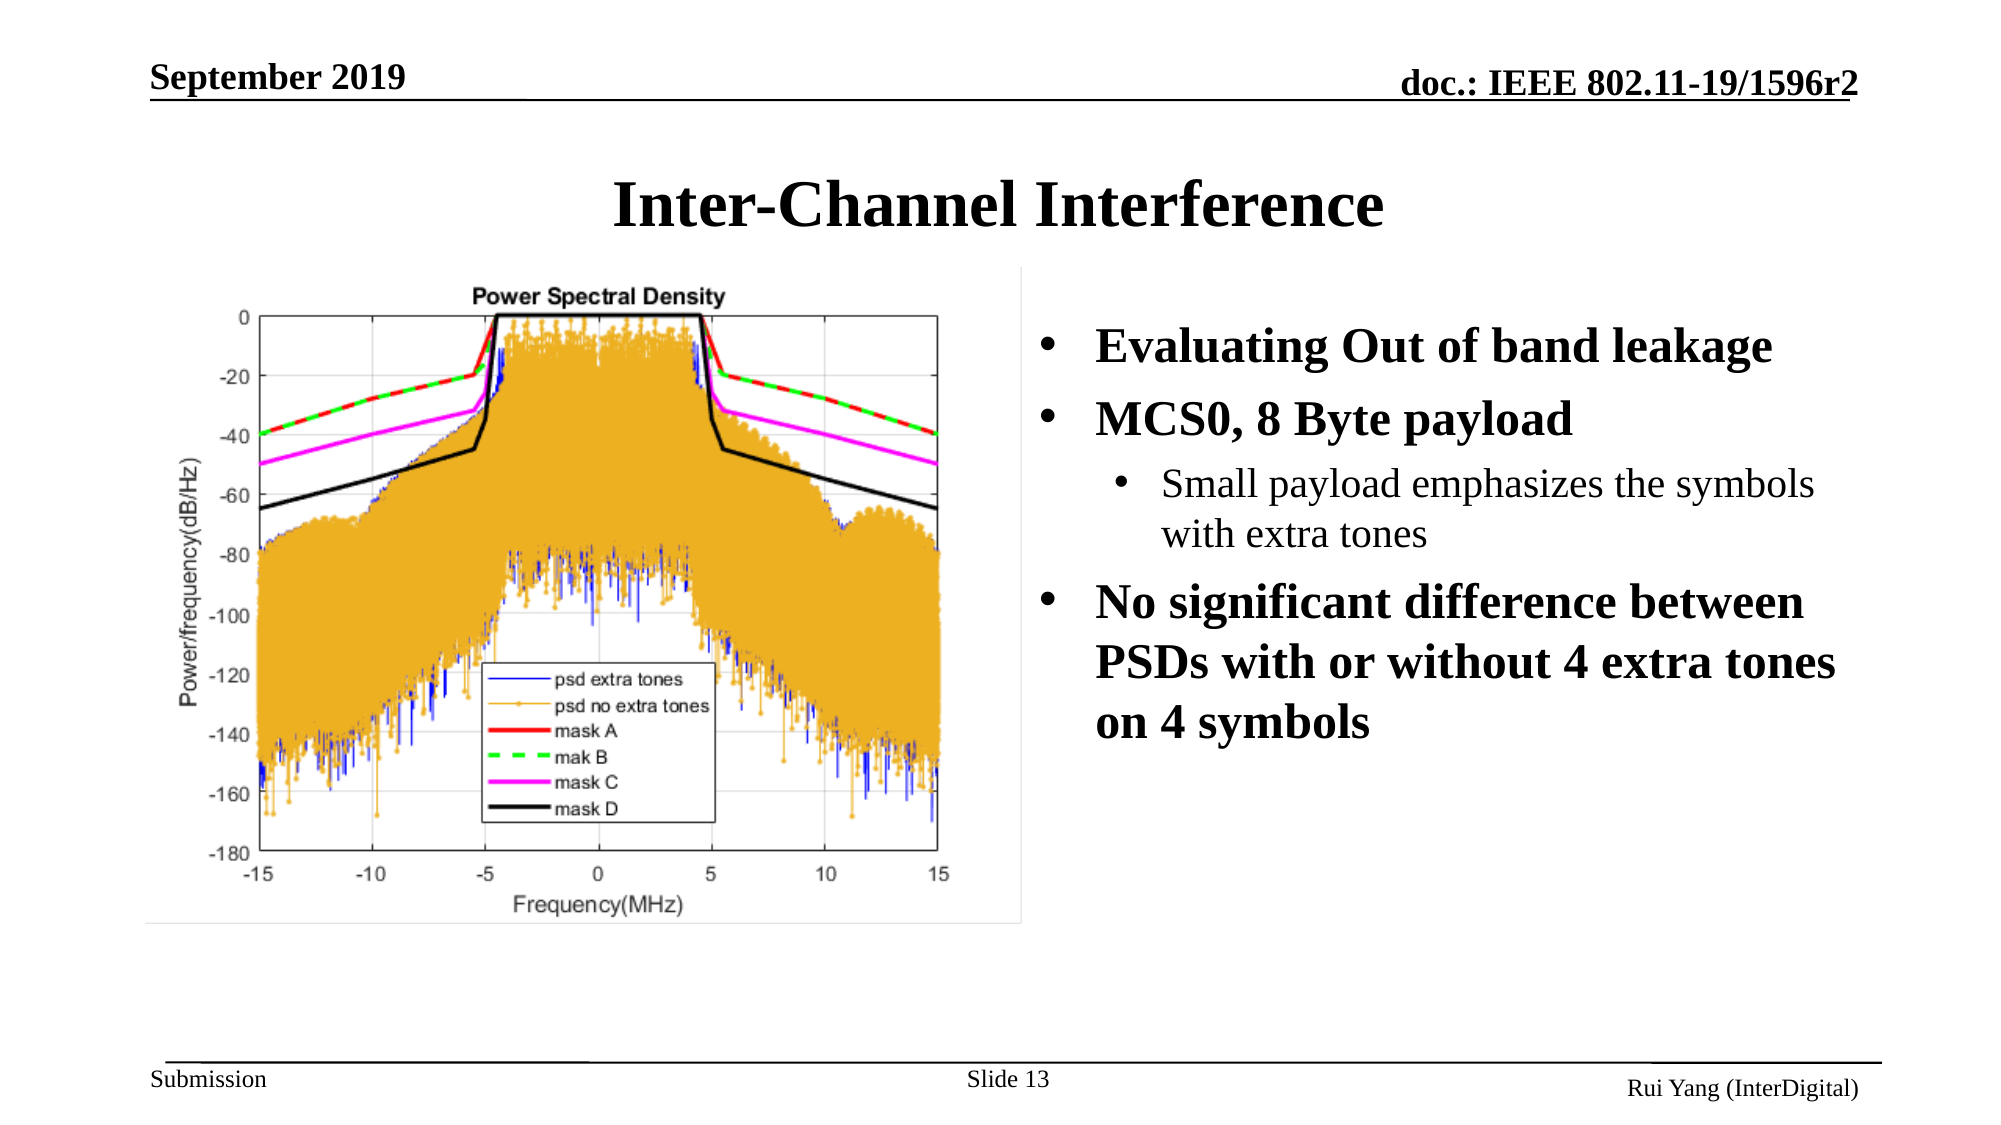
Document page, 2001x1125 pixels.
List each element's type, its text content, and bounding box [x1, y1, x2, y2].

slide_number Slide 13 [950, 1061, 1067, 1123]
list Evaluating Out of band leakage MCS0, 8 Byte payload Small payload emphasizes the symbols with extra tones No significant difference between PSDs with or without 4 extra tones on 4 symbols [1027, 304, 1894, 632]
title Inter-Channel Interference [149, 112, 1850, 288]
picture [145, 266, 1023, 926]
